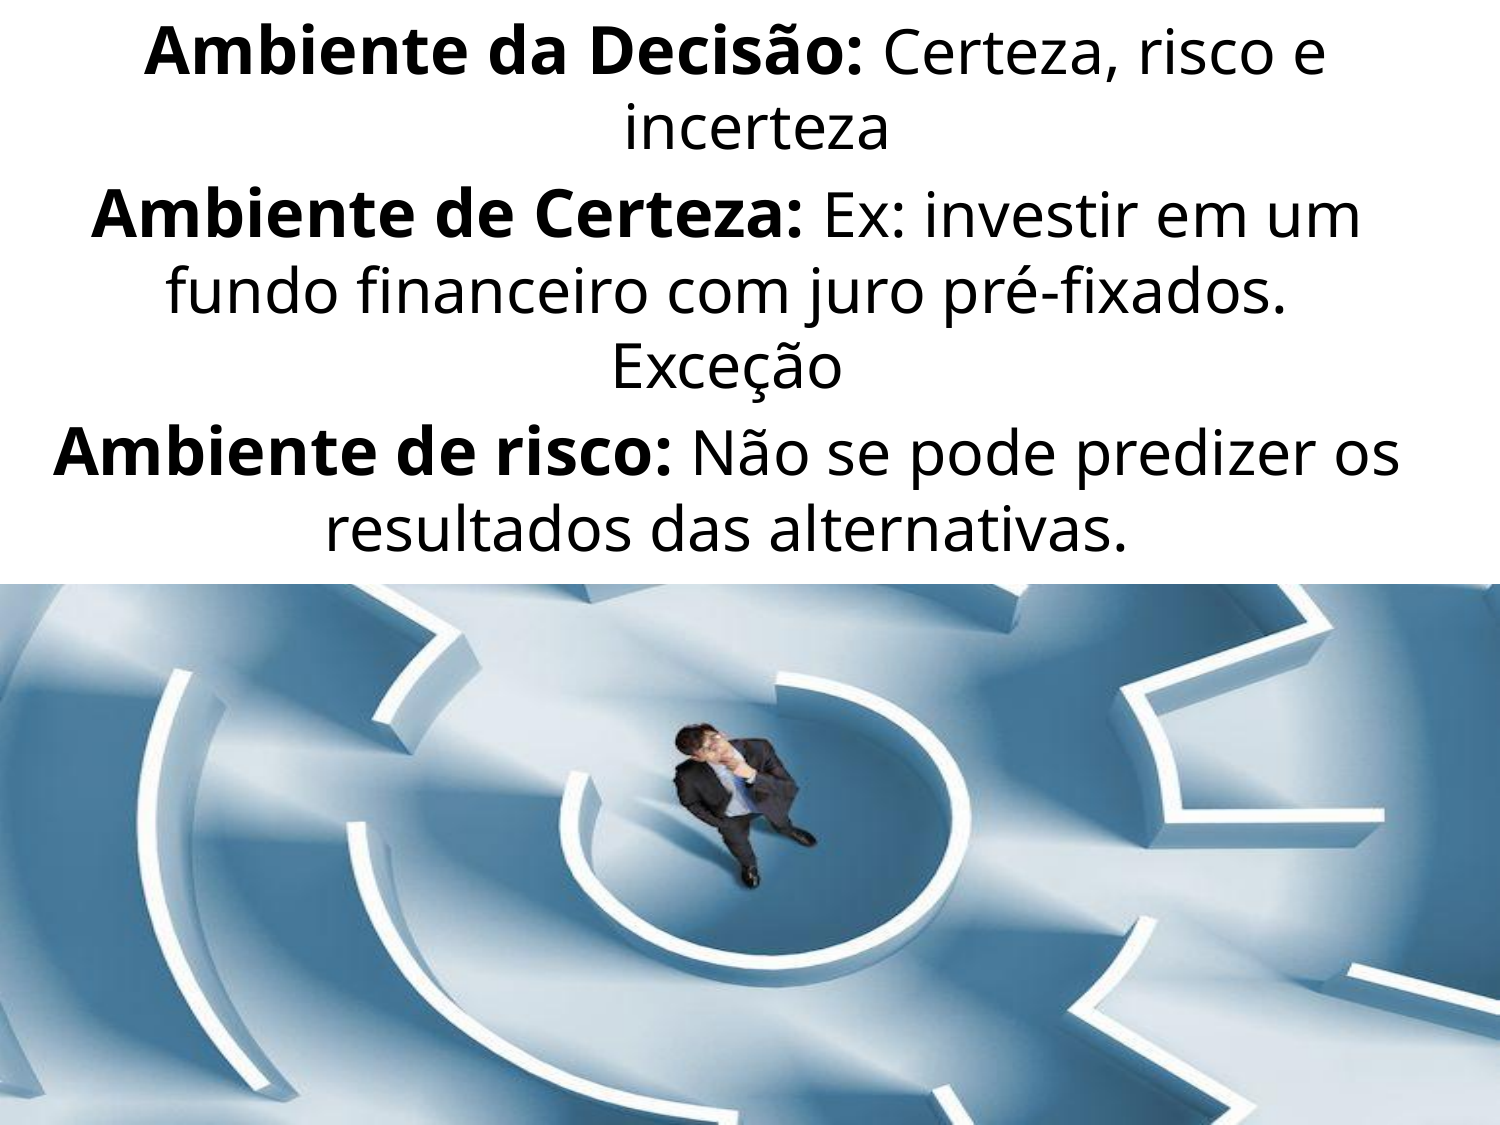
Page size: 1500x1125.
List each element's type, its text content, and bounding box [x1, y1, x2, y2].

list Ambiente da Decisão: Certeza, risco e incerteza Ambiente de Certeza: Ex: investir em um fundo financeiro com juro pré-fixados. Exceção Ambiente de risco: Não se pode predizer os resultados das alternativas. Ambiente de incerteza: Mais difícil. Necessita de criatividade e inovação. Ex: reação dos clientes [35, 0, 1421, 582]
picture [0, 583, 1500, 1125]
